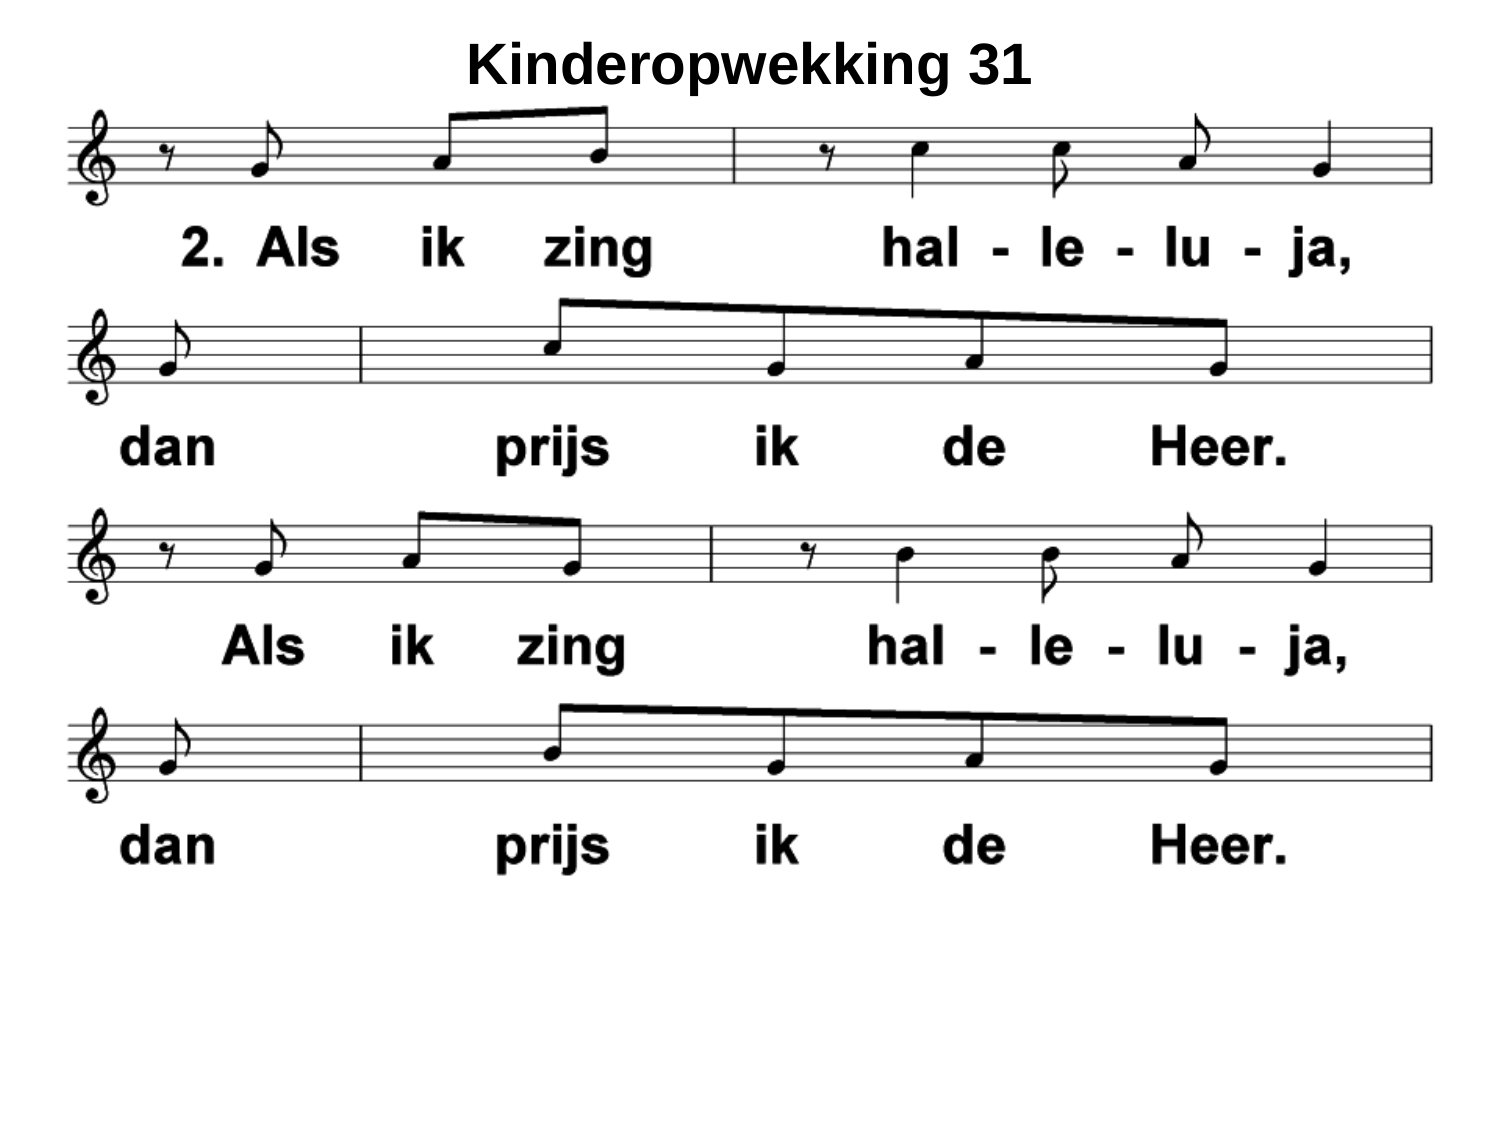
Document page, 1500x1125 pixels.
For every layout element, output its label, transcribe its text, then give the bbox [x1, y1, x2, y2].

text_box Kinderopwekking 31 [0, 19, 1500, 104]
picture [61, 93, 1439, 882]
